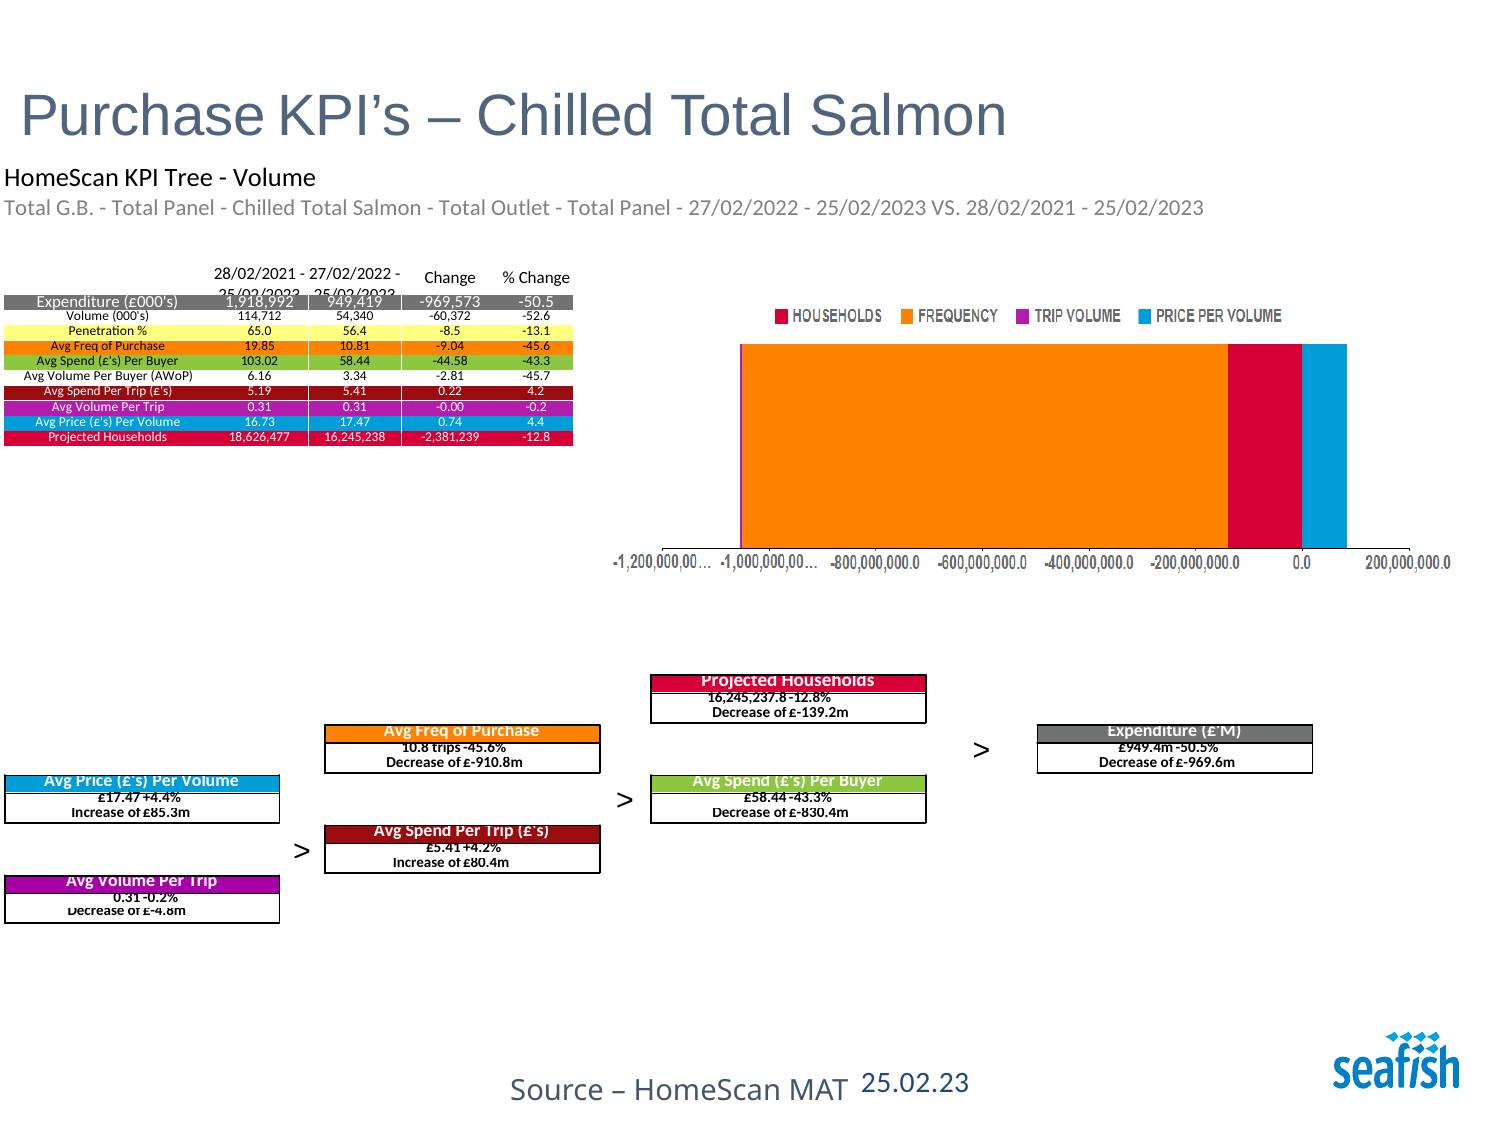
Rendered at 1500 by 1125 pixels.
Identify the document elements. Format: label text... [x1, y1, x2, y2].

picture [0, 112, 1500, 999]
text_box Purchase KPI’s – Chilled Total Salmon [5, 70, 1024, 112]
text_box Source – HomeScan MAT [13, 1063, 871, 1114]
picture [734, 1067, 1096, 1108]
